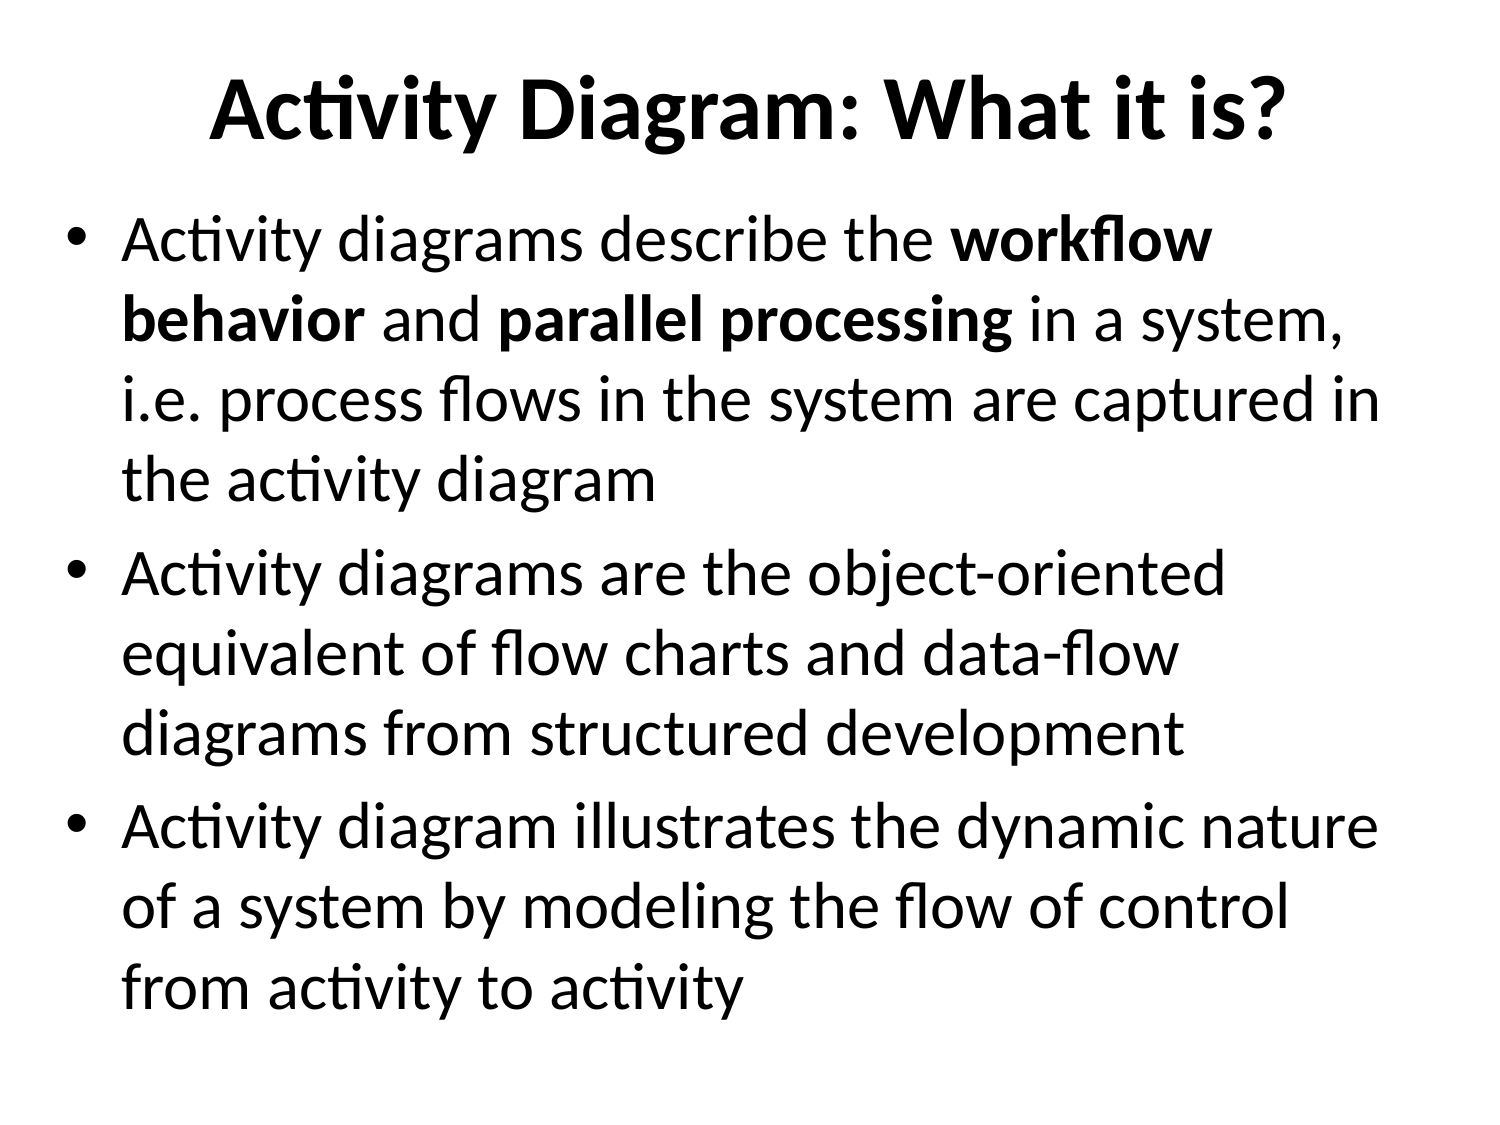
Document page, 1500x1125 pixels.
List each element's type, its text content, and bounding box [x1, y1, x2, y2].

list Activity diagrams describe the workflow behavior and parallel processing in a system, i.e. process flows in the system are captured in the activity diagram Activity diagrams are the object-oriented equivalent of flow charts and data-flow diagrams from structured development Activity diagram illustrates the dynamic nature of a system by modeling the flow of control from activity to activity [50, 187, 1438, 1063]
title Activity Diagram: What it is? [75, 24, 1425, 180]
